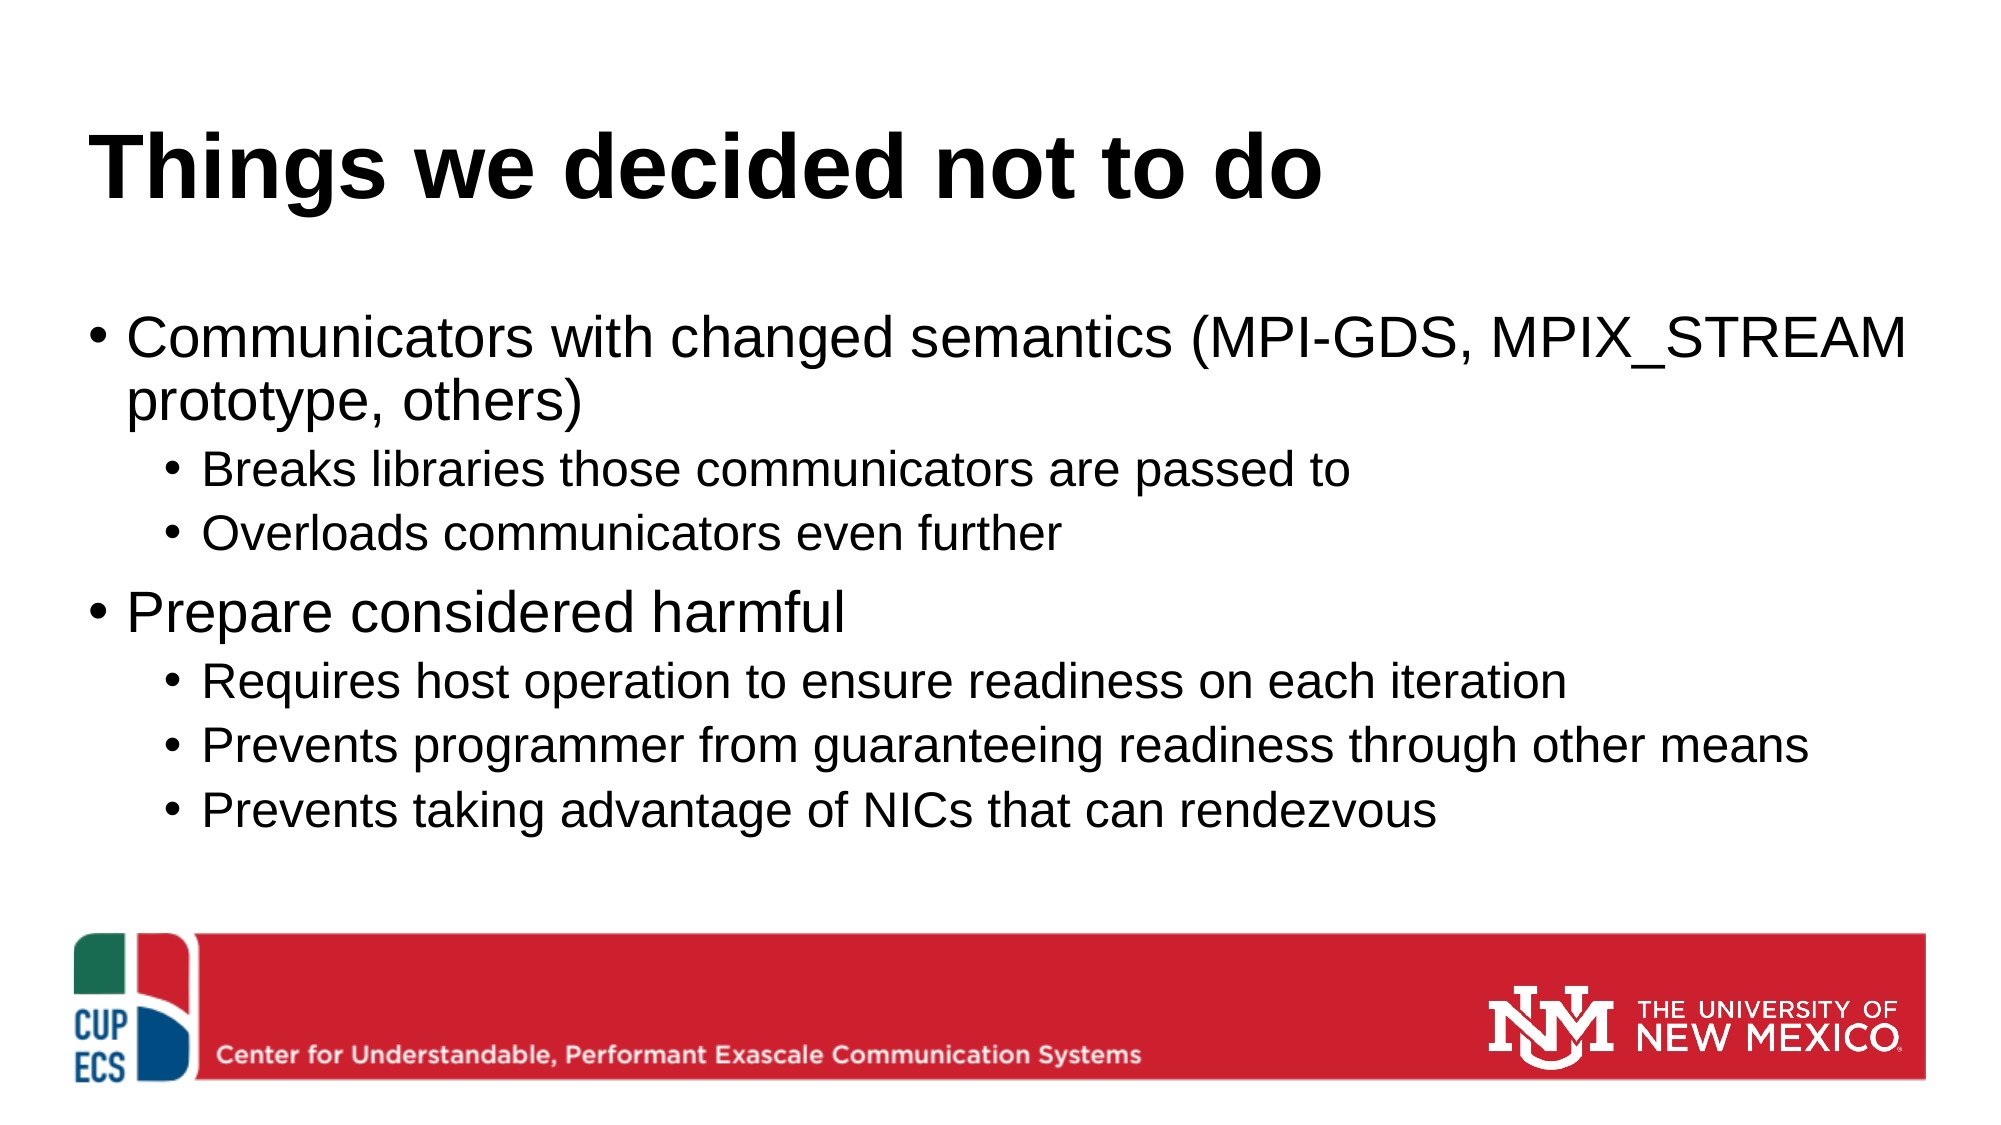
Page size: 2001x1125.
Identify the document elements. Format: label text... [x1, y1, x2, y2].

list Communicators with changed semantics (MPI-GDS, MPIX_STREAM prototype, others) Breaks libraries those communicators are passed to Overloads communicators even further Prepare considered harmful Requires host operation to ensure readiness on each iteration Prevents programmer from guaranteeing readiness through other means Prevents taking advantage of NICs that can rendezvous [73, 299, 1926, 905]
title Things we decided not to do [73, 59, 1926, 278]
